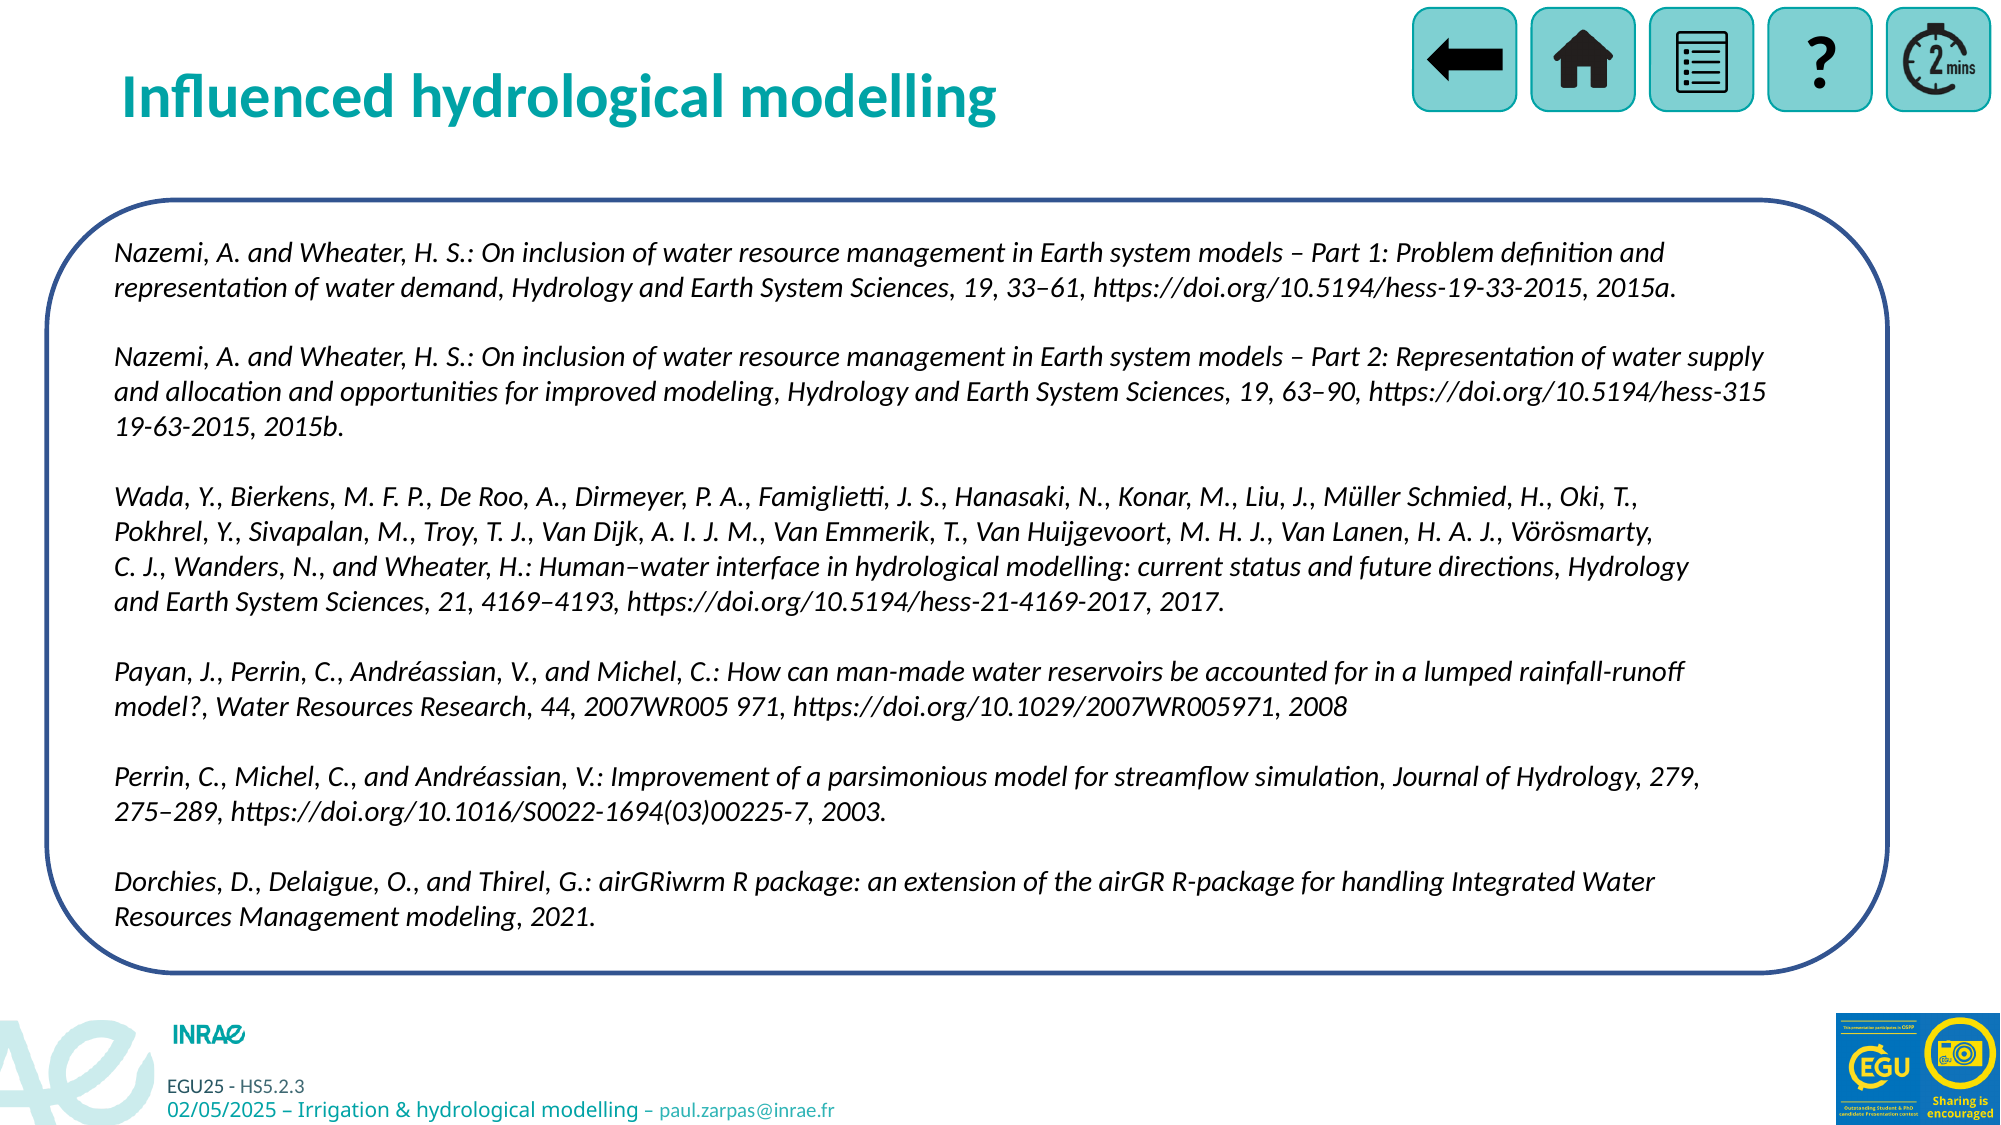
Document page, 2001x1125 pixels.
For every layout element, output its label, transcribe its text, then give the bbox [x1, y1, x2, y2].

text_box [1413, 7, 1517, 112]
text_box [1531, 7, 1635, 112]
picture [1836, 1013, 2000, 1125]
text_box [46, 199, 1901, 974]
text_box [1768, 6, 1872, 113]
title Influenced hydrological modelling [121, 24, 1226, 171]
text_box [1886, 6, 1991, 113]
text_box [1649, 7, 1754, 112]
picture [0, 1013, 278, 1125]
